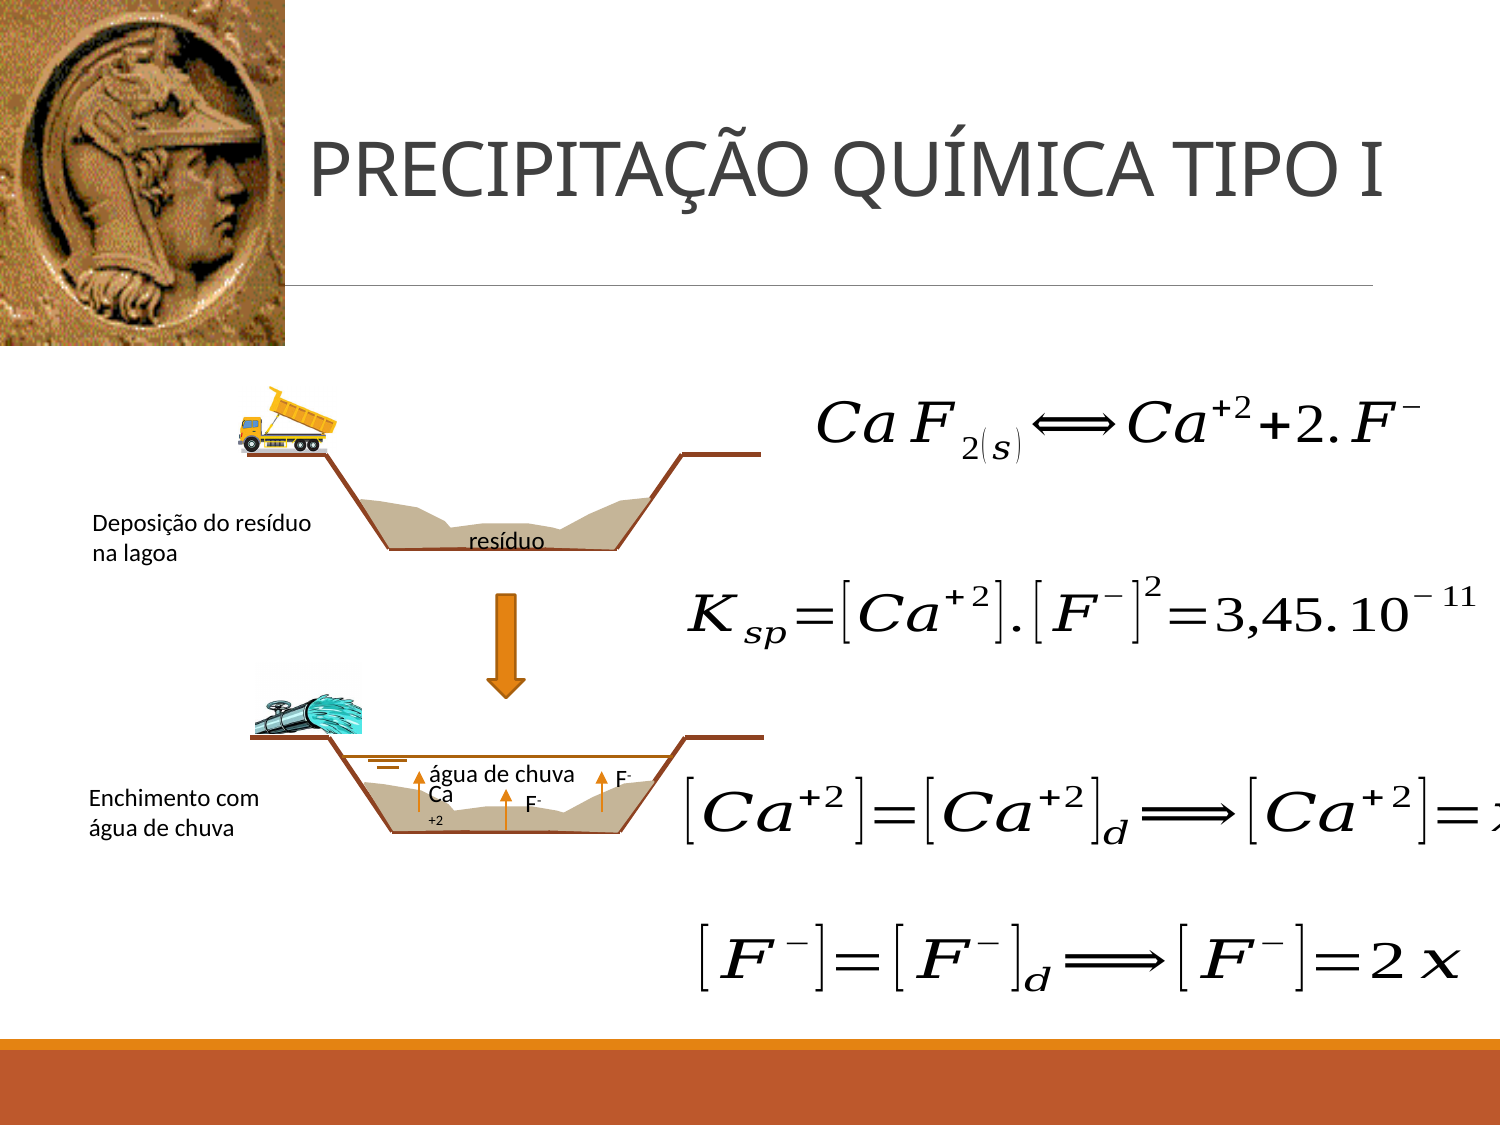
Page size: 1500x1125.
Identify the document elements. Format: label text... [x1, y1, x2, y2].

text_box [72, 386, 765, 851]
picture [0, 0, 288, 351]
title PRECIPITAÇÃO QUÍMICA TIPO I [297, 54, 1425, 220]
